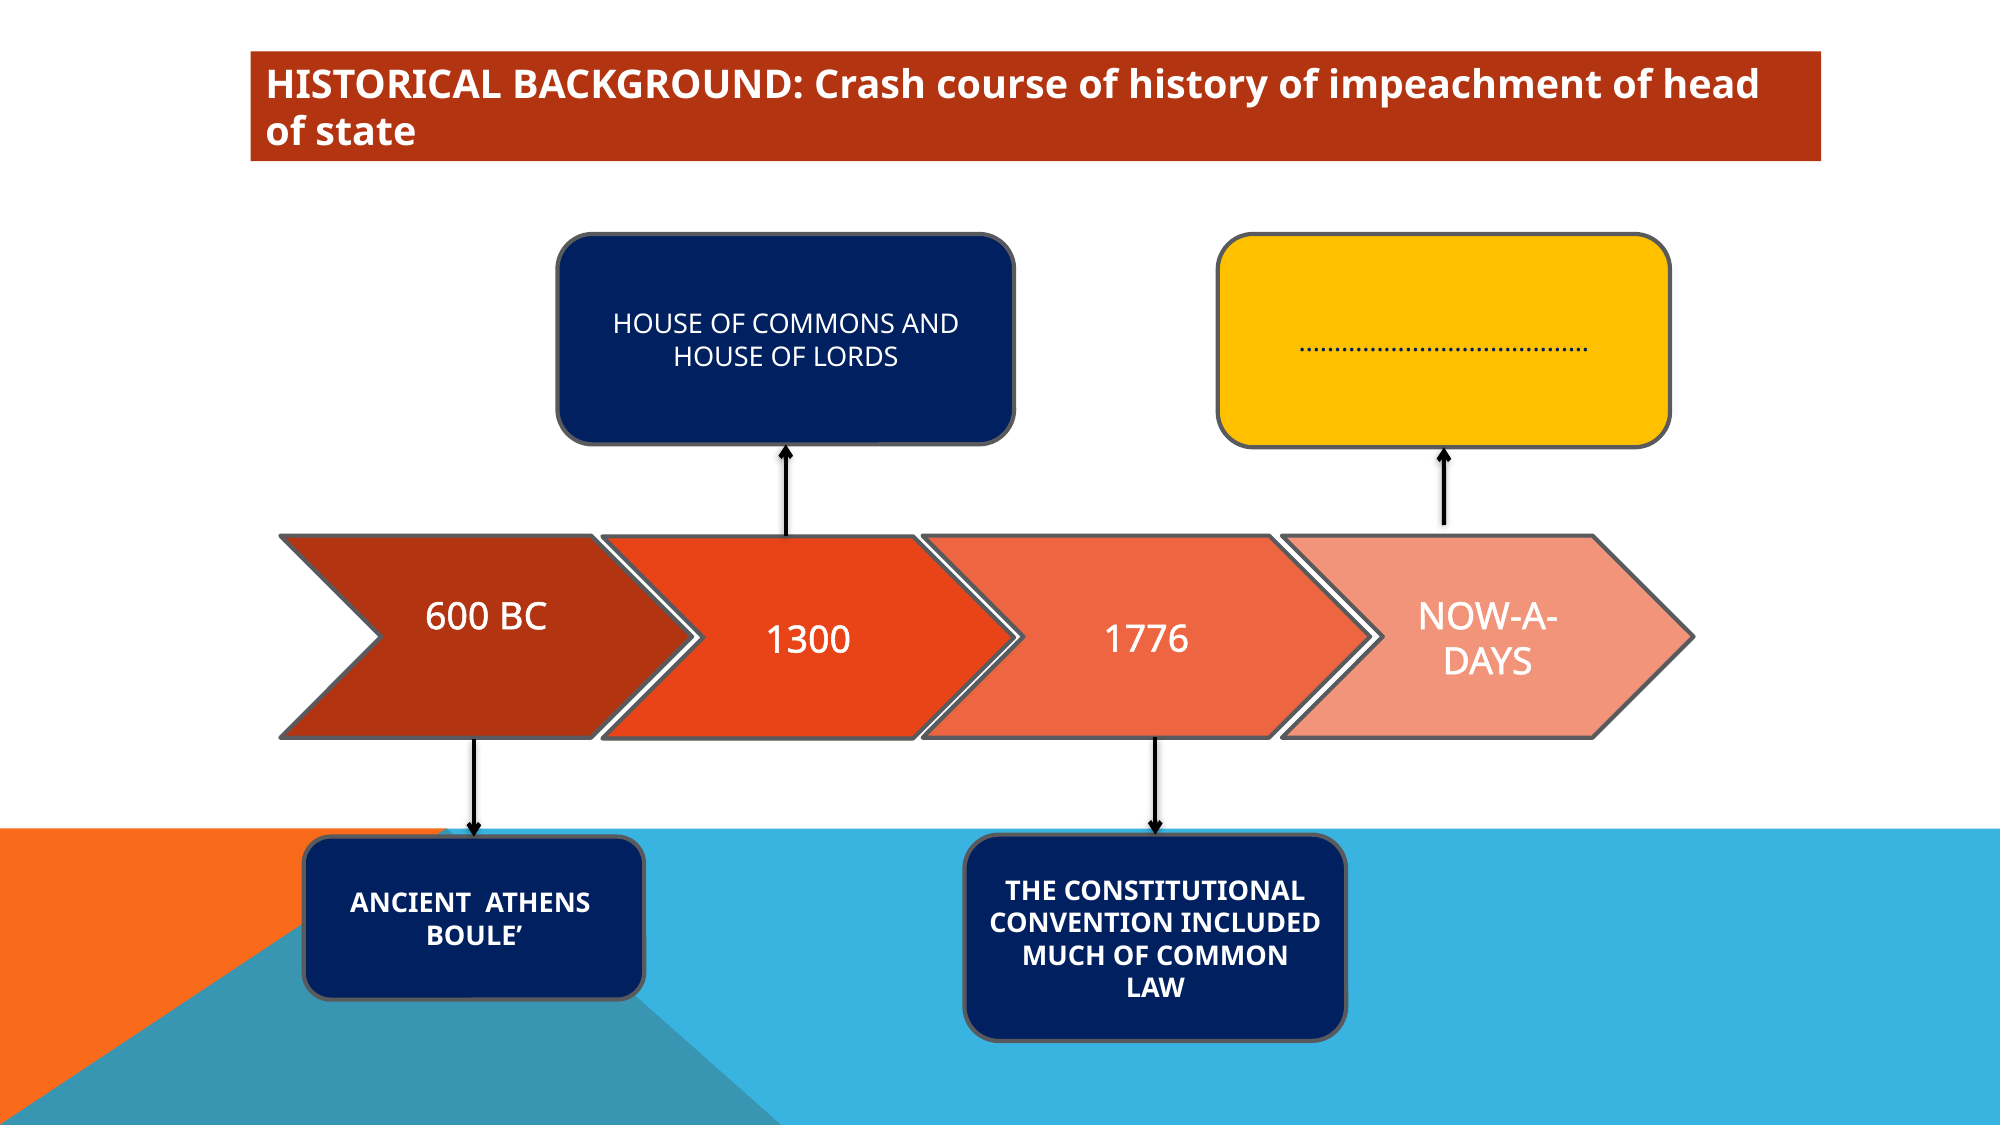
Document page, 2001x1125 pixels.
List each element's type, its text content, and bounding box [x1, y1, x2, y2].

text_box ANCIENT ATHENS BOULE’ [301, 834, 647, 1002]
text_box ………………………………….. [1215, 231, 1673, 450]
text_box THE CONSTITUTIONAL CONVENTION INCLUDED MUCH OF COMMON LAW [962, 832, 1349, 1044]
text_box HOUSE OF COMMONS AND HOUSE OF LORDS [555, 231, 1017, 447]
text_box 1300 [600, 534, 1017, 741]
text_box 1776 [920, 533, 1373, 740]
text_box 600 BC [278, 533, 695, 740]
text_box NOW-A-DAYS [1279, 533, 1696, 740]
text_box HISTORICAL BACKGROUND: Crash course of history of impeachment of head of state [250, 51, 1822, 162]
